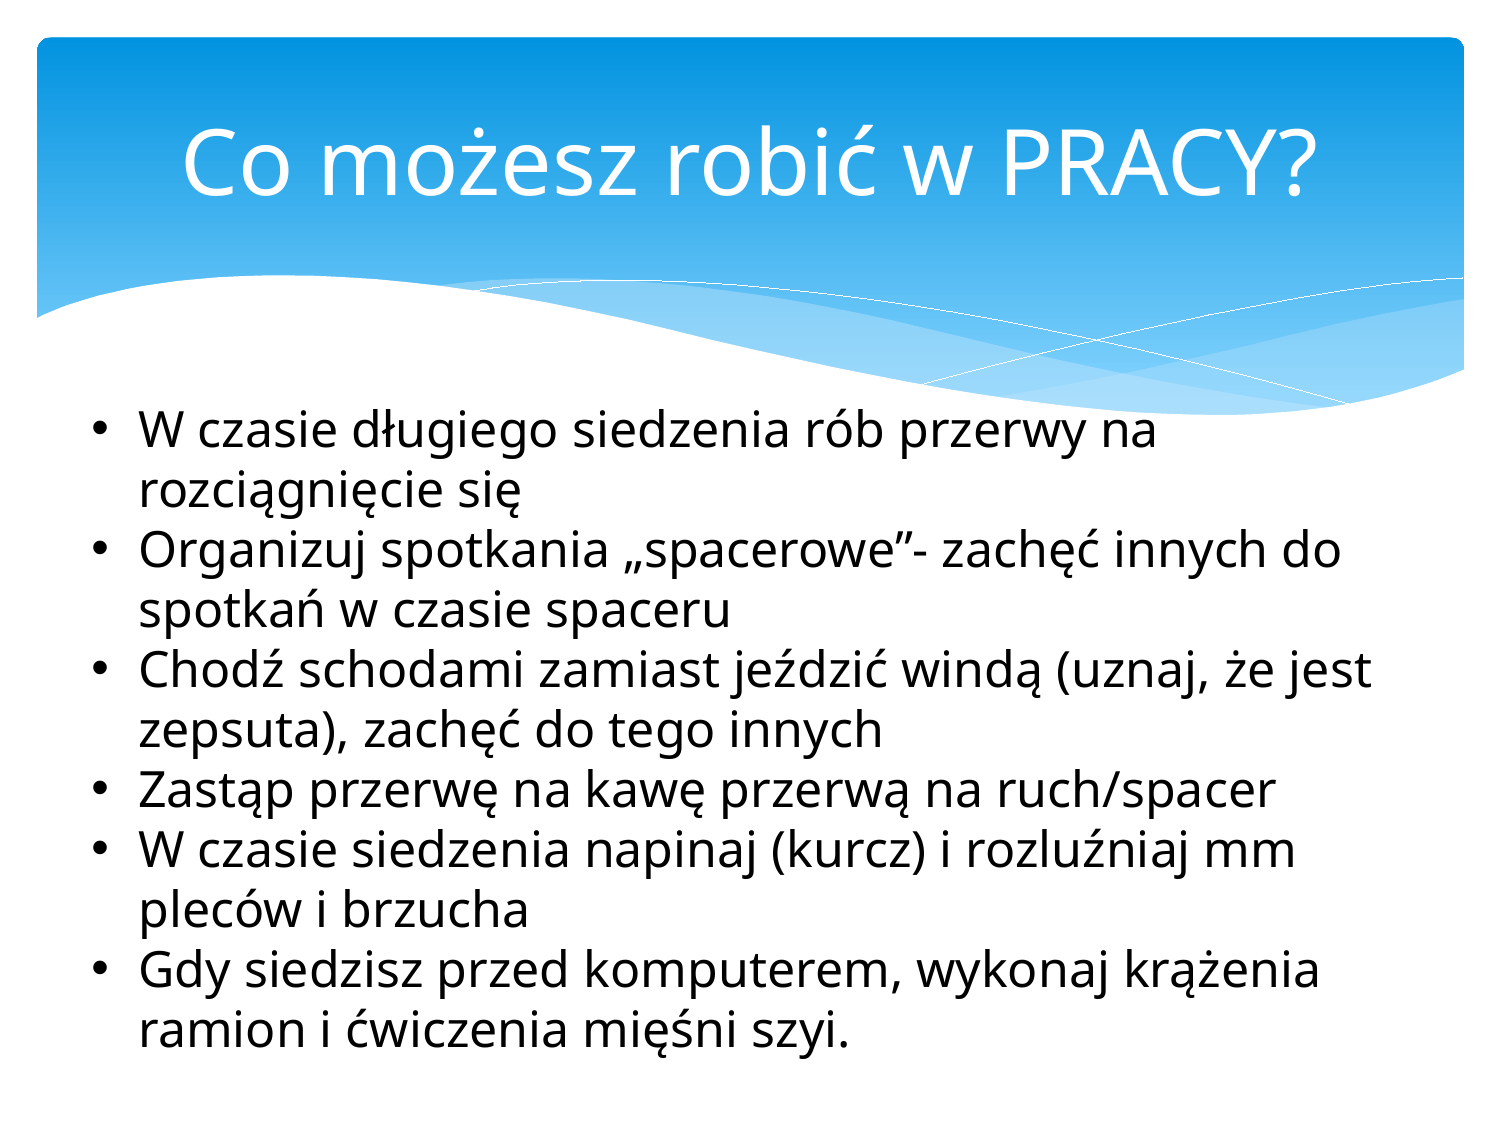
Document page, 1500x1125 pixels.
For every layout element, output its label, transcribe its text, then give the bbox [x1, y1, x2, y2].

text_box W czasie długiego siedzenia rób przerwy na rozciągnięcie się Organizuj spotkania „spacerowe”- zachęć innych do spotkań w czasie spaceru Chodź schodami zamiast jeździć windą (uznaj, że jest zepsuta), zachęć do tego innych Zastąp przerwę na kawę przerwą na ruch/spacer W czasie siedzenia napinaj (kurcz) i rozluźniaj mm pleców i brzucha Gdy siedzisz przed komputerem, wykonaj krążenia ramion i ćwiczenia mięśni szyi. [76, 390, 1459, 1066]
title Co możesz robić w PRACY? [75, 55, 1425, 261]
